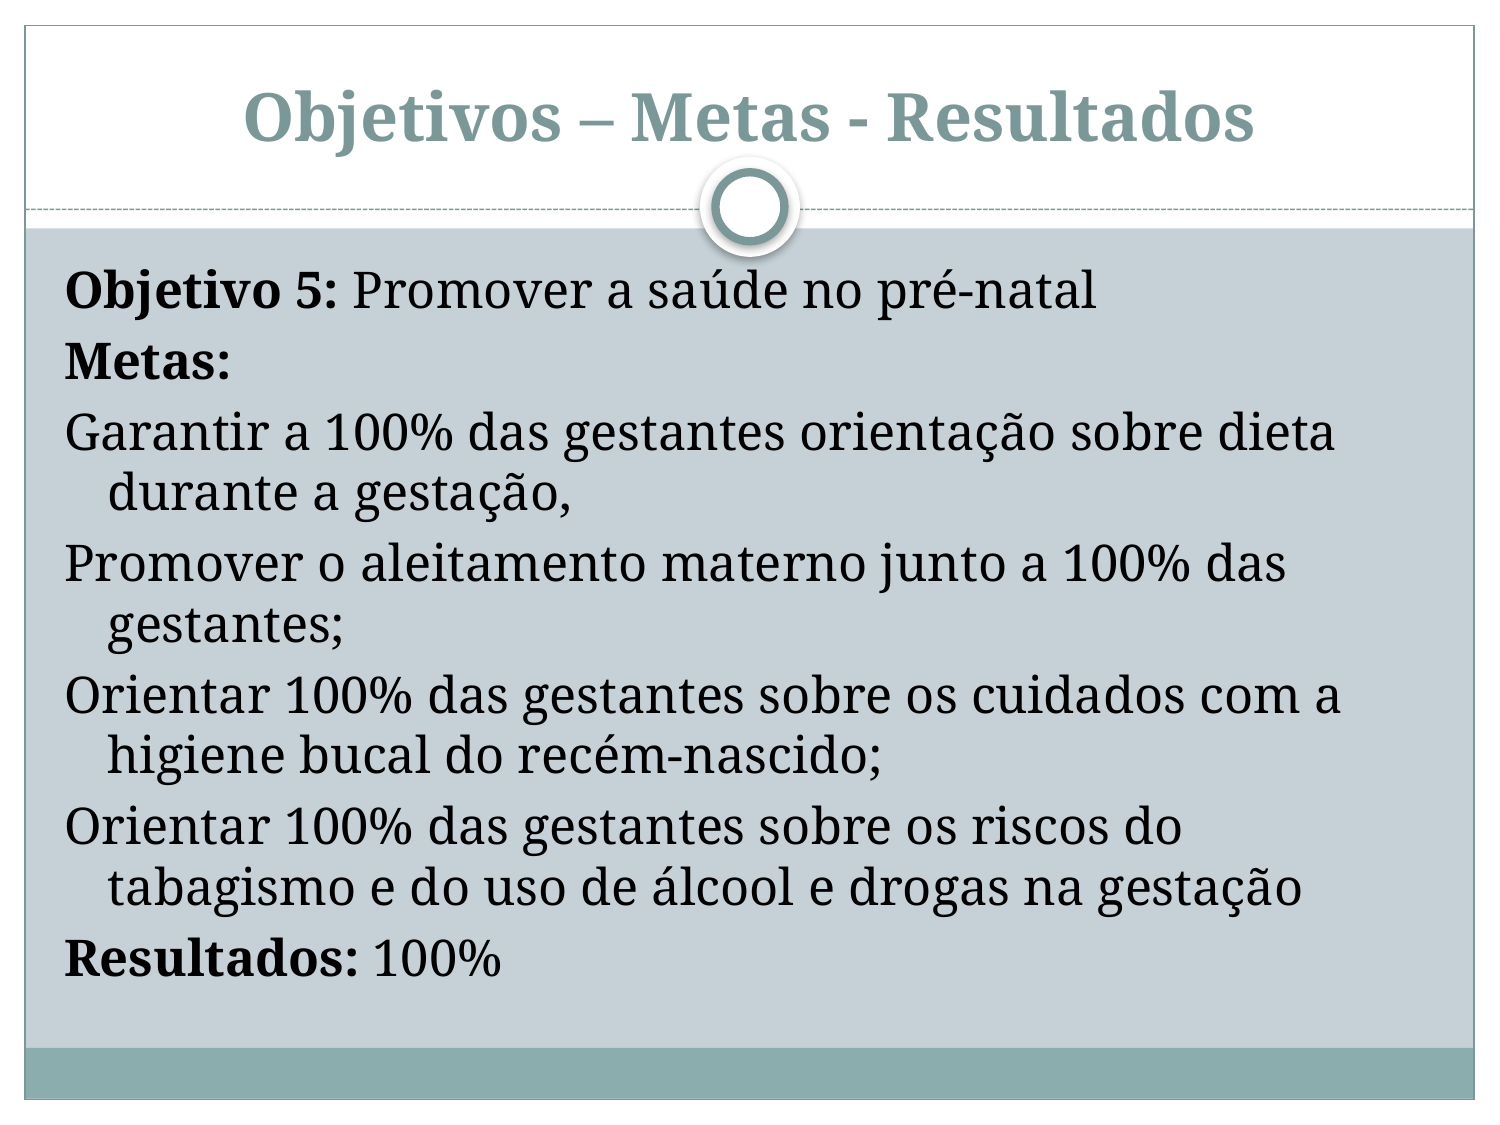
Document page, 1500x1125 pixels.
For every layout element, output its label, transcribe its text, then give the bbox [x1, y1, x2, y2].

list Objetivo 5: Promover a saúde no pré-natal Metas: Garantir a 100% das gestantes orientação sobre dieta durante a gestação, Promover o aleitamento materno junto a 100% das gestantes; Orientar 100% das gestantes sobre os cuidados com a higiene bucal do recém-nascido; Orientar 100% das gestantes sobre os riscos do tabagismo e do uso de álcool e drogas na gestação Resultados: 100% [49, 250, 1445, 1001]
title Objetivos – Metas - Resultados [49, 37, 1450, 162]
